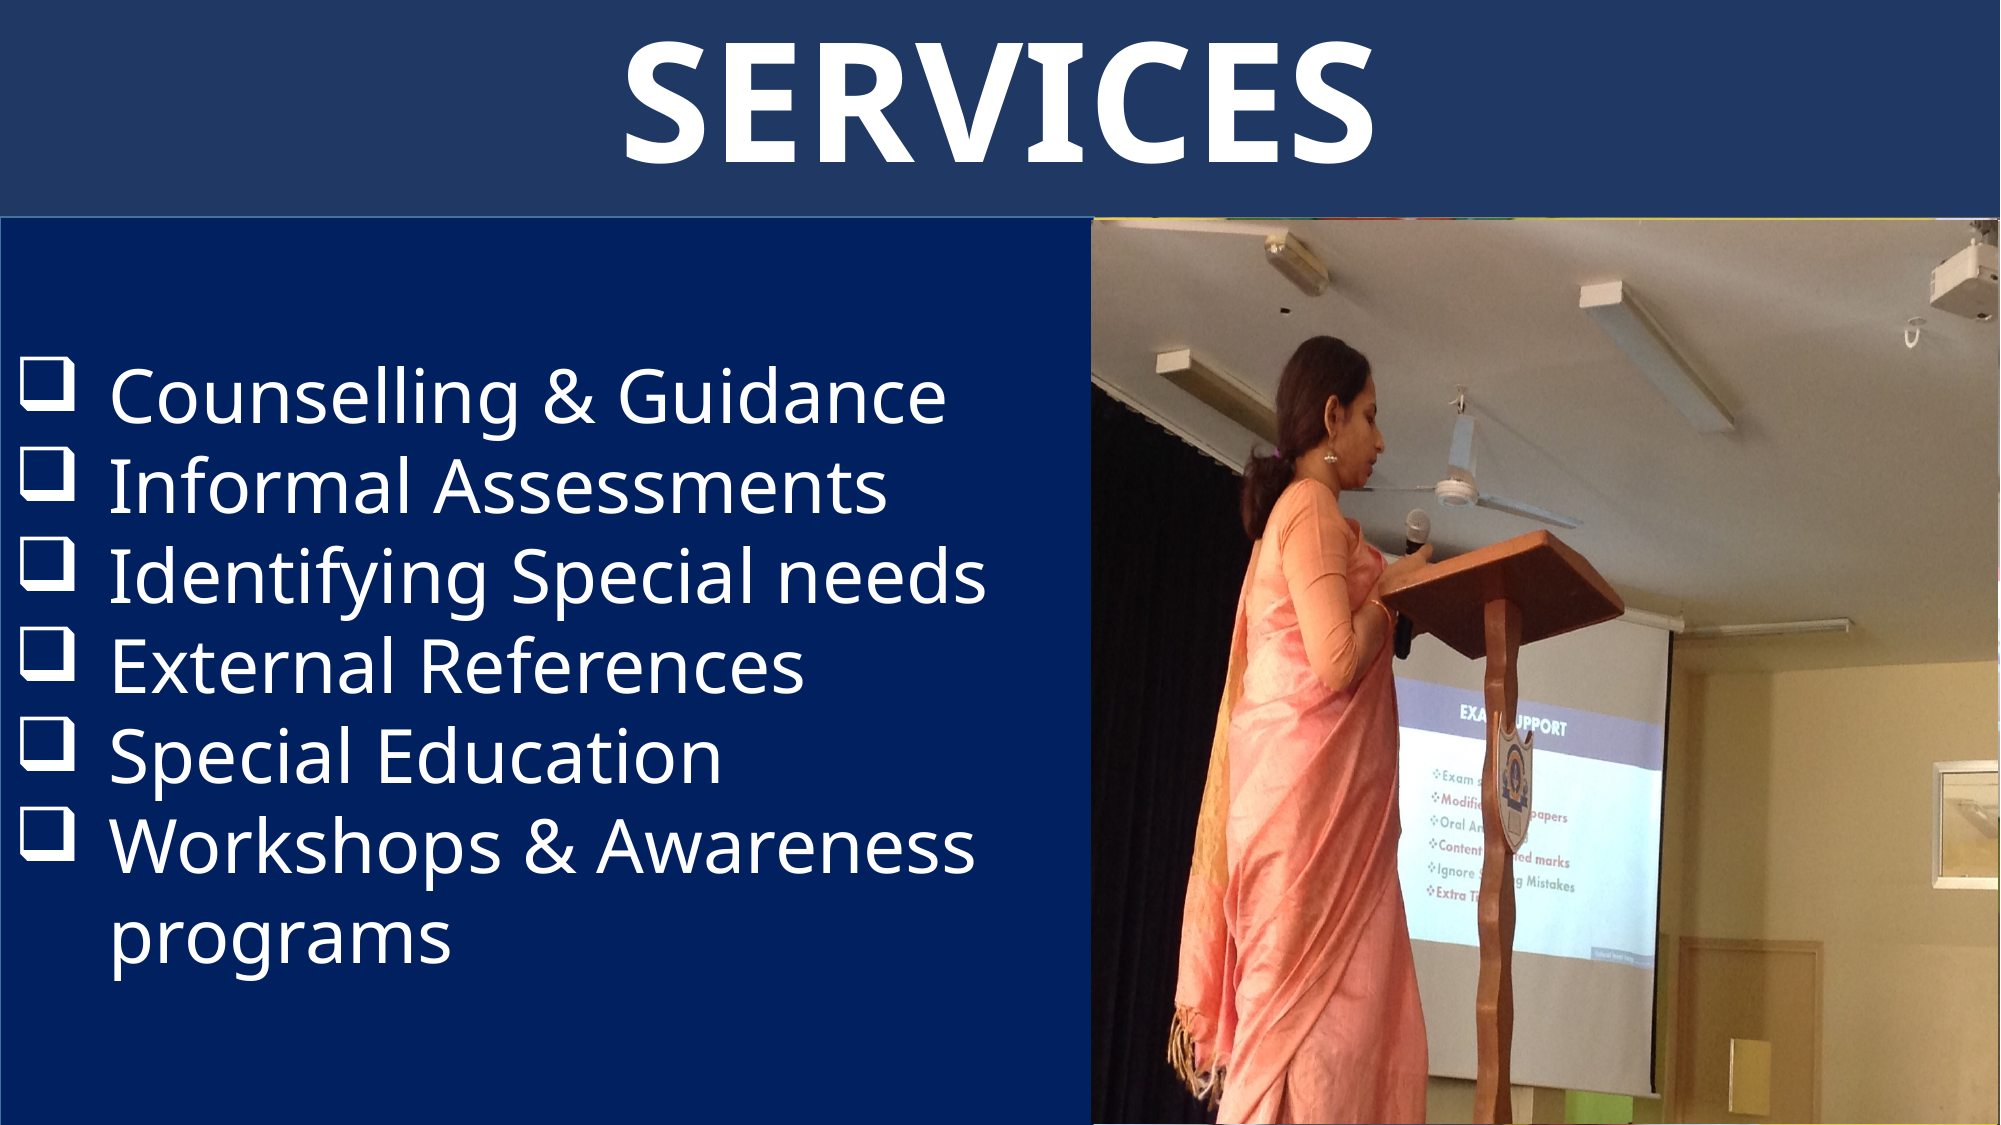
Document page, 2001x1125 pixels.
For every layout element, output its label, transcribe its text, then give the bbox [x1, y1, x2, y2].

picture [1091, 217, 2000, 1125]
title SERVICES [0, 0, 2000, 217]
text_box Counselling & Guidance Informal Assessments Identifying Special needs External References Special Education Workshops & Awareness programs [0, 216, 1095, 1125]
